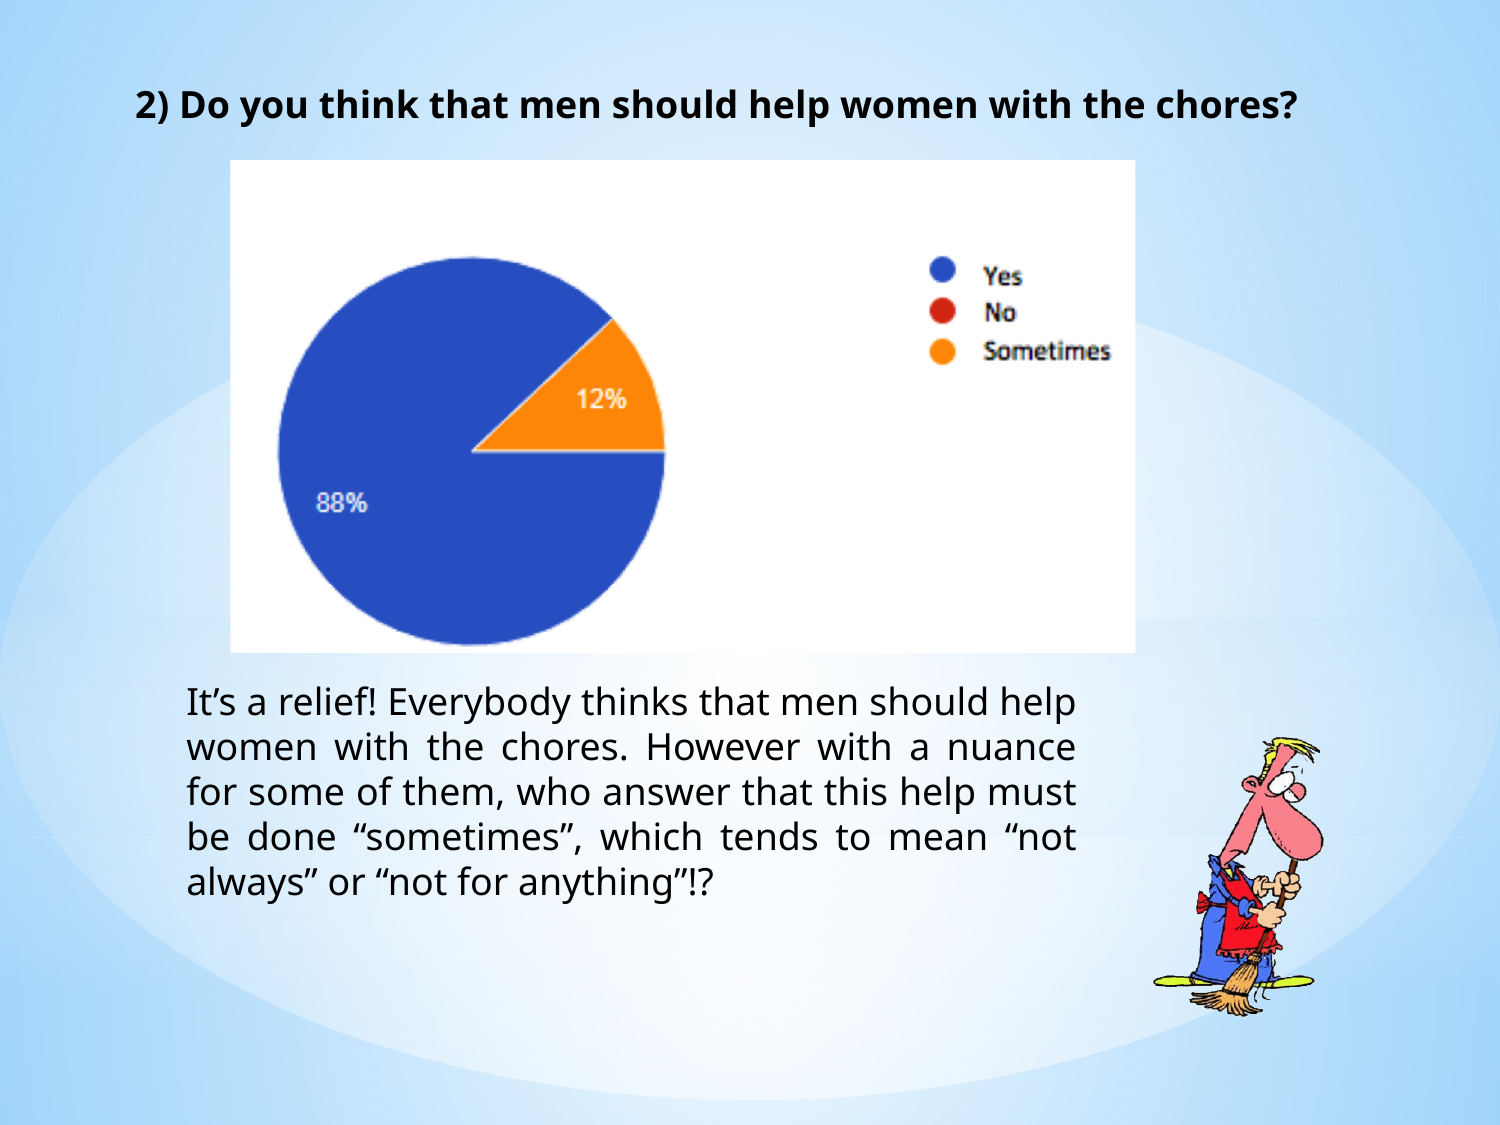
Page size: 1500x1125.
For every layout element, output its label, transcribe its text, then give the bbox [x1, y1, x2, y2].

title It’s a relief! Everybody thinks that men should help women with the chores. However with a nuance for some of them, who answer that this help must be done “sometimes”, which tends to mean “not always” or “not for anything”!? [171, 670, 1040, 1026]
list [229, 160, 1136, 653]
picture [1045, 656, 1443, 1024]
text_box 2) Do you think that men should help women with the chores? [120, 73, 1315, 179]
